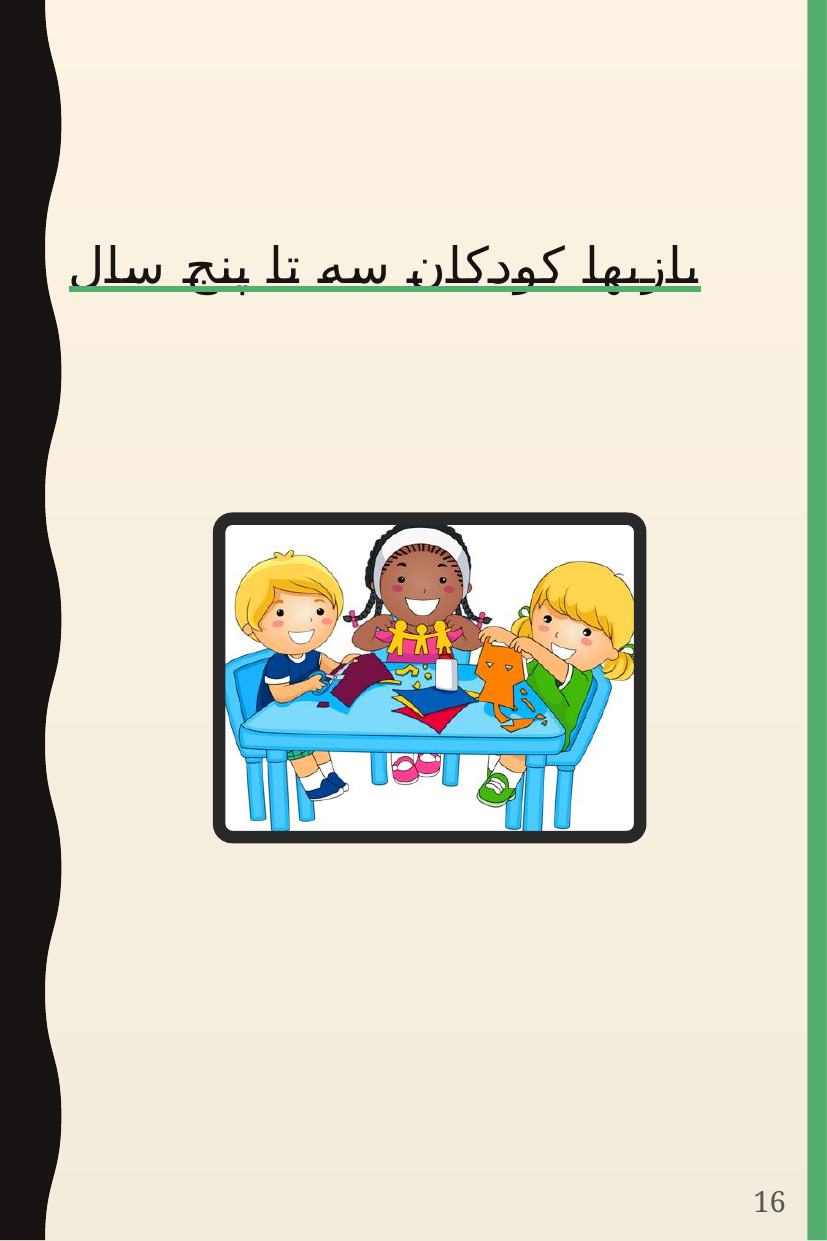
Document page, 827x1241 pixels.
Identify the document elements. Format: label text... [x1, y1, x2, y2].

slide_number 16 [726, 1170, 801, 1233]
title بازیها کودکان سه تا پنج سال [38, 232, 715, 365]
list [219, 518, 641, 838]
